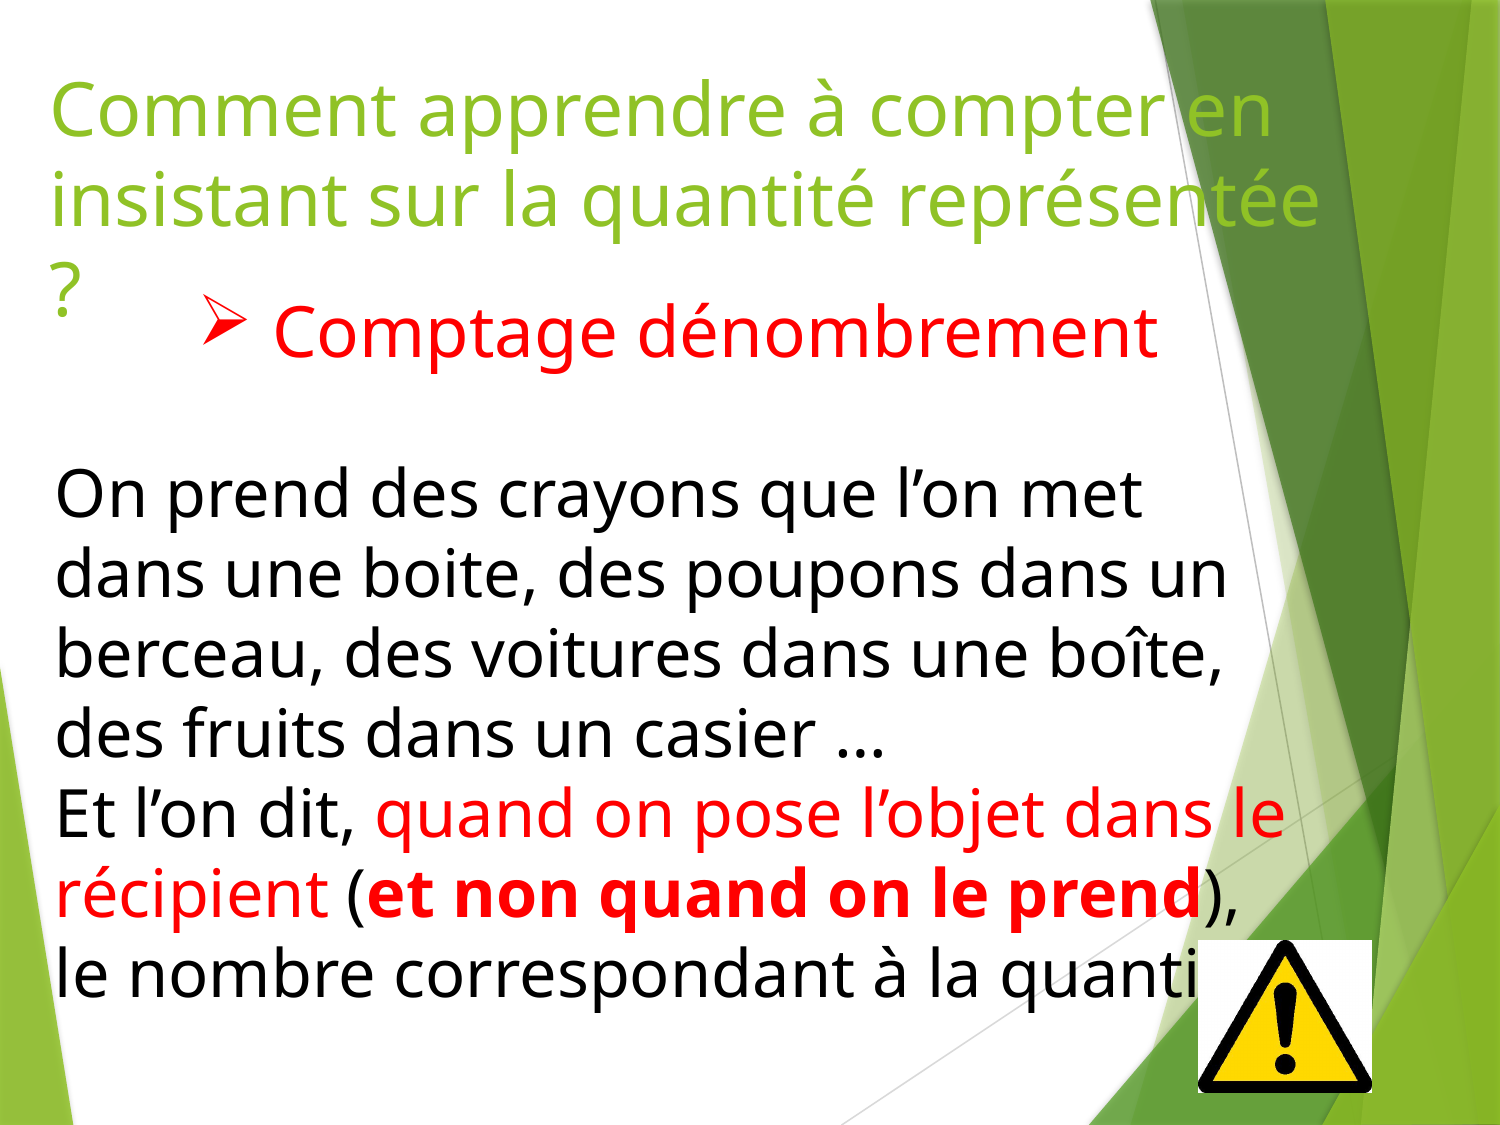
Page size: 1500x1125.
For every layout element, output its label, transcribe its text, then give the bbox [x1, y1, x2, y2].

text_box Comment apprendre à compter en insistant sur la quantité représentée ? [34, 54, 1353, 279]
picture [1198, 939, 1373, 1094]
text_box Comptage dénombrement On prend des crayons que l’on met dans une boite, des poupons dans un berceau, des voitures dans une boîte, des fruits dans un casier … Et l’on dit, quand on pose l’objet dans le récipient (et non quand on le prend), le nombre correspondant à la quantité. [40, 279, 1317, 1064]
